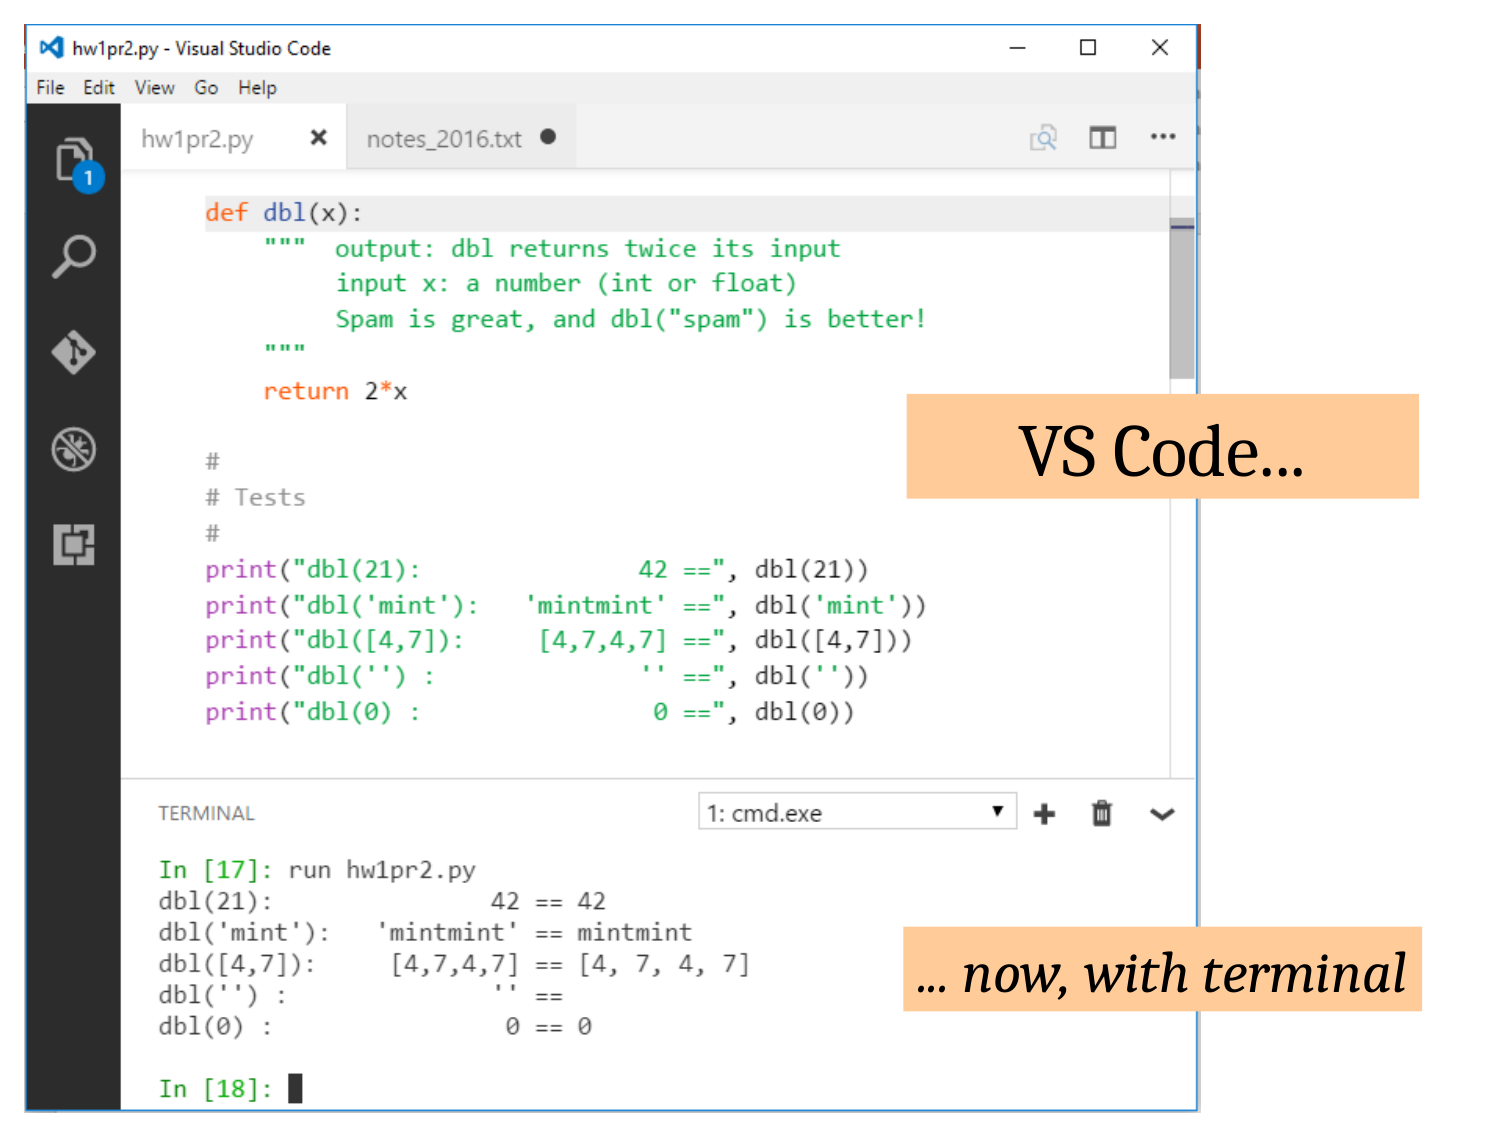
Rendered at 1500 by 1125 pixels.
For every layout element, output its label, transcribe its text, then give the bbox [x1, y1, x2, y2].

text_box VS Code... [1205, 393, 1419, 499]
picture [24, 24, 1201, 1113]
text_box ... now, with terminal [1205, 926, 1423, 1012]
